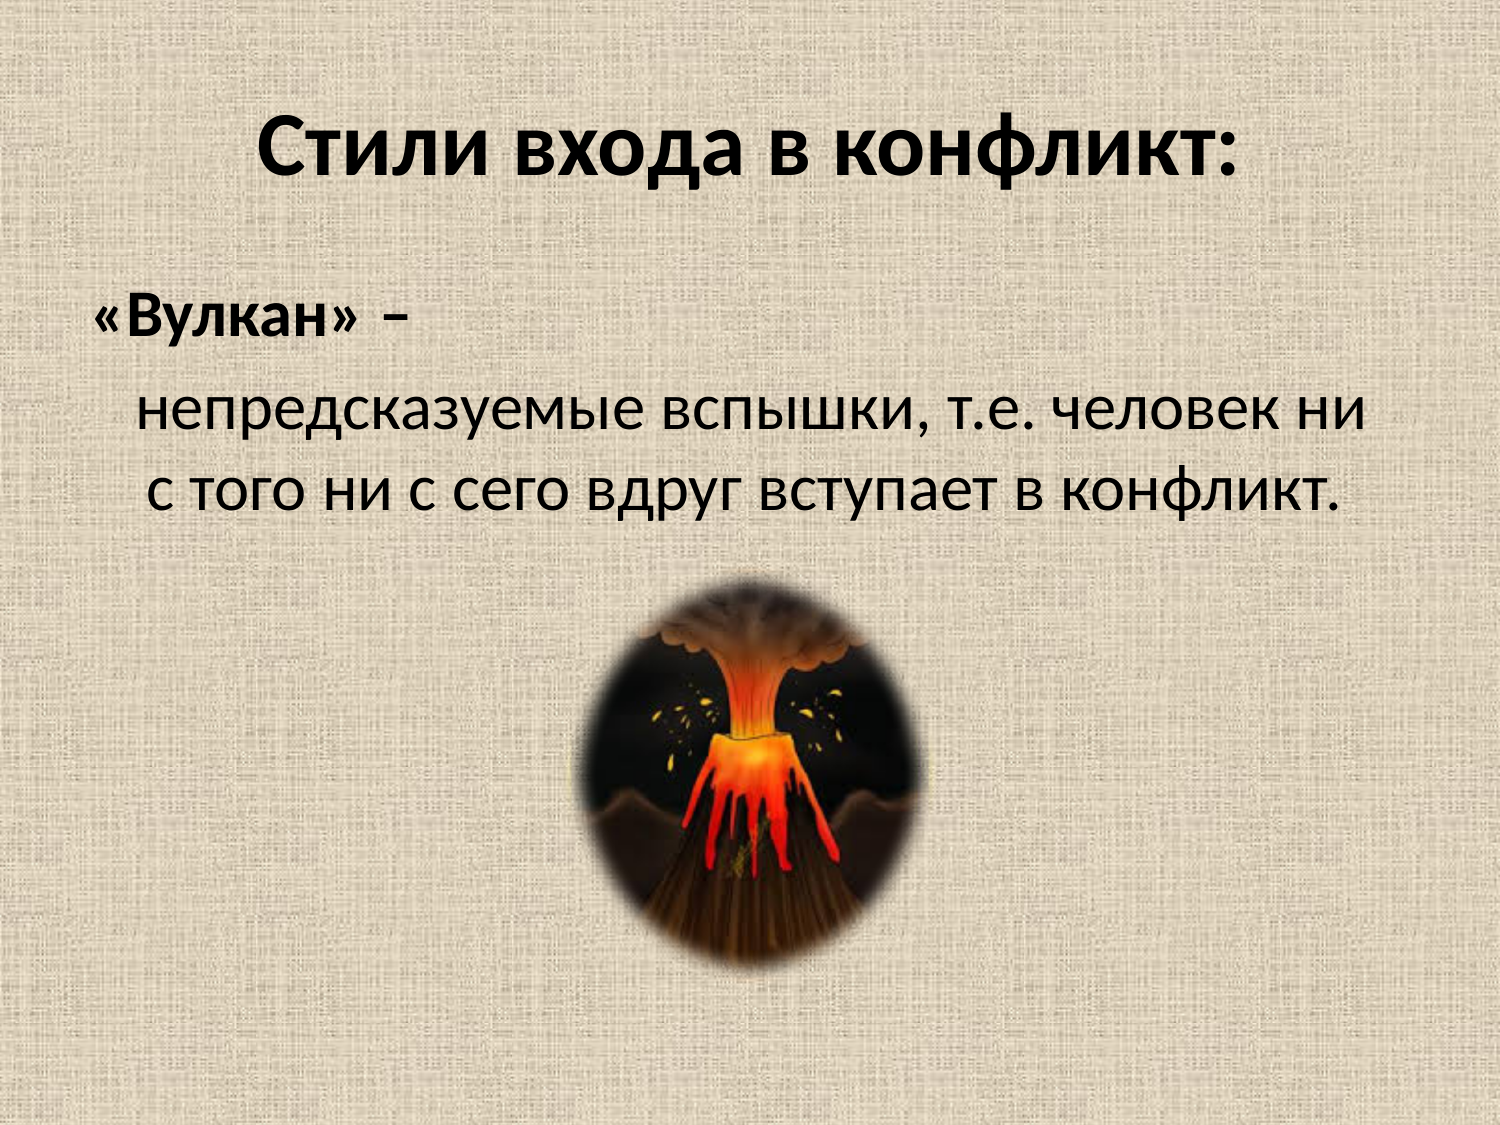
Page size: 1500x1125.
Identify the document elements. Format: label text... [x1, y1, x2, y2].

list «Вулкан» – непредсказуемые вспышки, т.е. человек ни с того ни с сего вдруг вступает в конфликт. [75, 262, 1425, 1005]
title Стили входа в конфликт: [75, 45, 1425, 233]
picture [0, 0, 1500, 1125]
